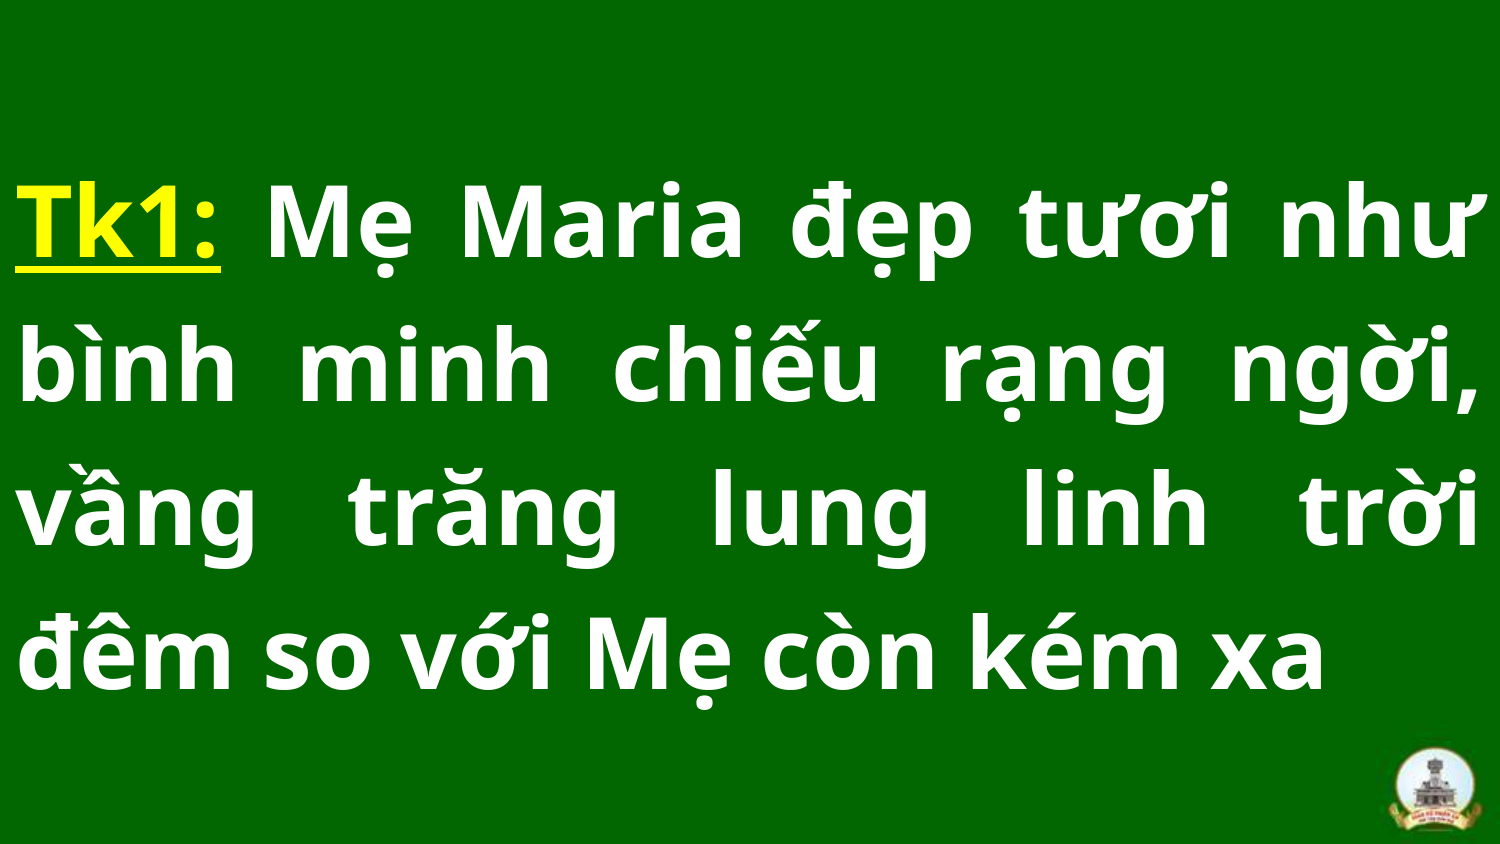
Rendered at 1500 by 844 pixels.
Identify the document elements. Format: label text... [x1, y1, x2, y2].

title Tk1: Mẹ Maria đẹp tươi như bình minh chiếu rạng ngời, vầng trăng lung linh trời đêm so với Mẹ còn kém xa [0, 0, 1500, 844]
